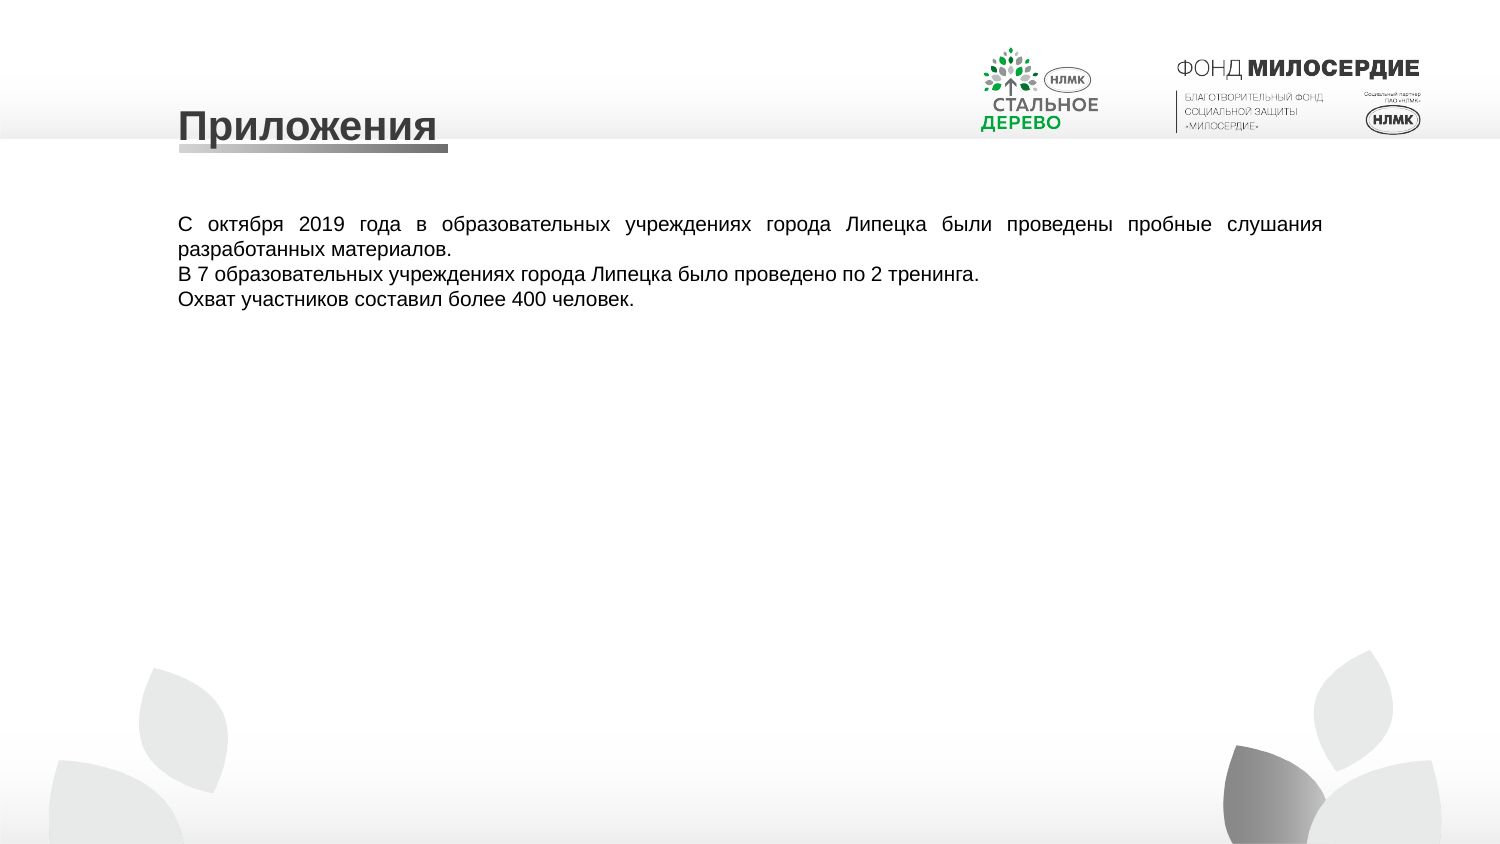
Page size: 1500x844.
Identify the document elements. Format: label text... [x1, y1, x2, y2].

text_box С октября 2019 года в образовательных учреждениях города Липецка были проведены пробные слушания разработанных материалов. В 7 образовательных учреждениях города Липецка было проведено по 2 тренинга. Охват участников составил более 400 человек. [163, 203, 1338, 378]
text_box Приложения [163, 147, 458, 156]
picture [0, 0, 1500, 139]
picture [0, 603, 1500, 844]
